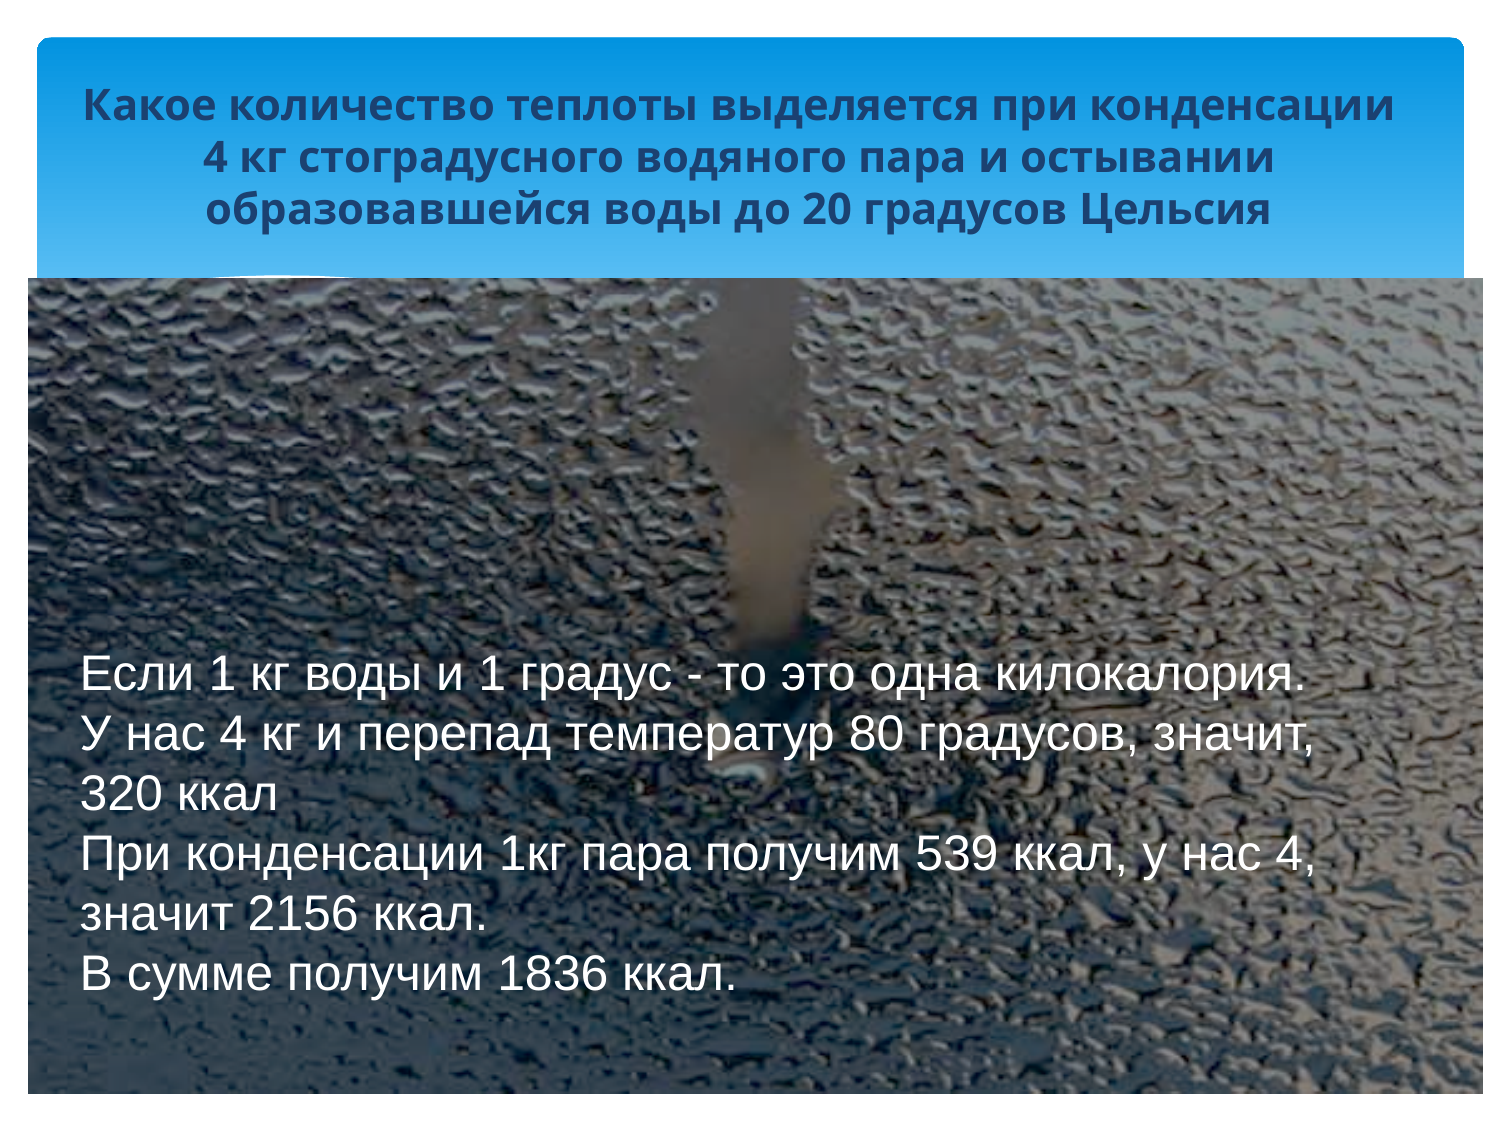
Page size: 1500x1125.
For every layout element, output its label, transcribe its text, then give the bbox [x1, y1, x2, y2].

title Какое количество теплоты выделяется при конденсации 4 кг стоградусного водяного пара и остывании образовавшейся воды до 20 градусов Цельсия [64, 66, 1416, 244]
picture [28, 278, 1484, 1095]
